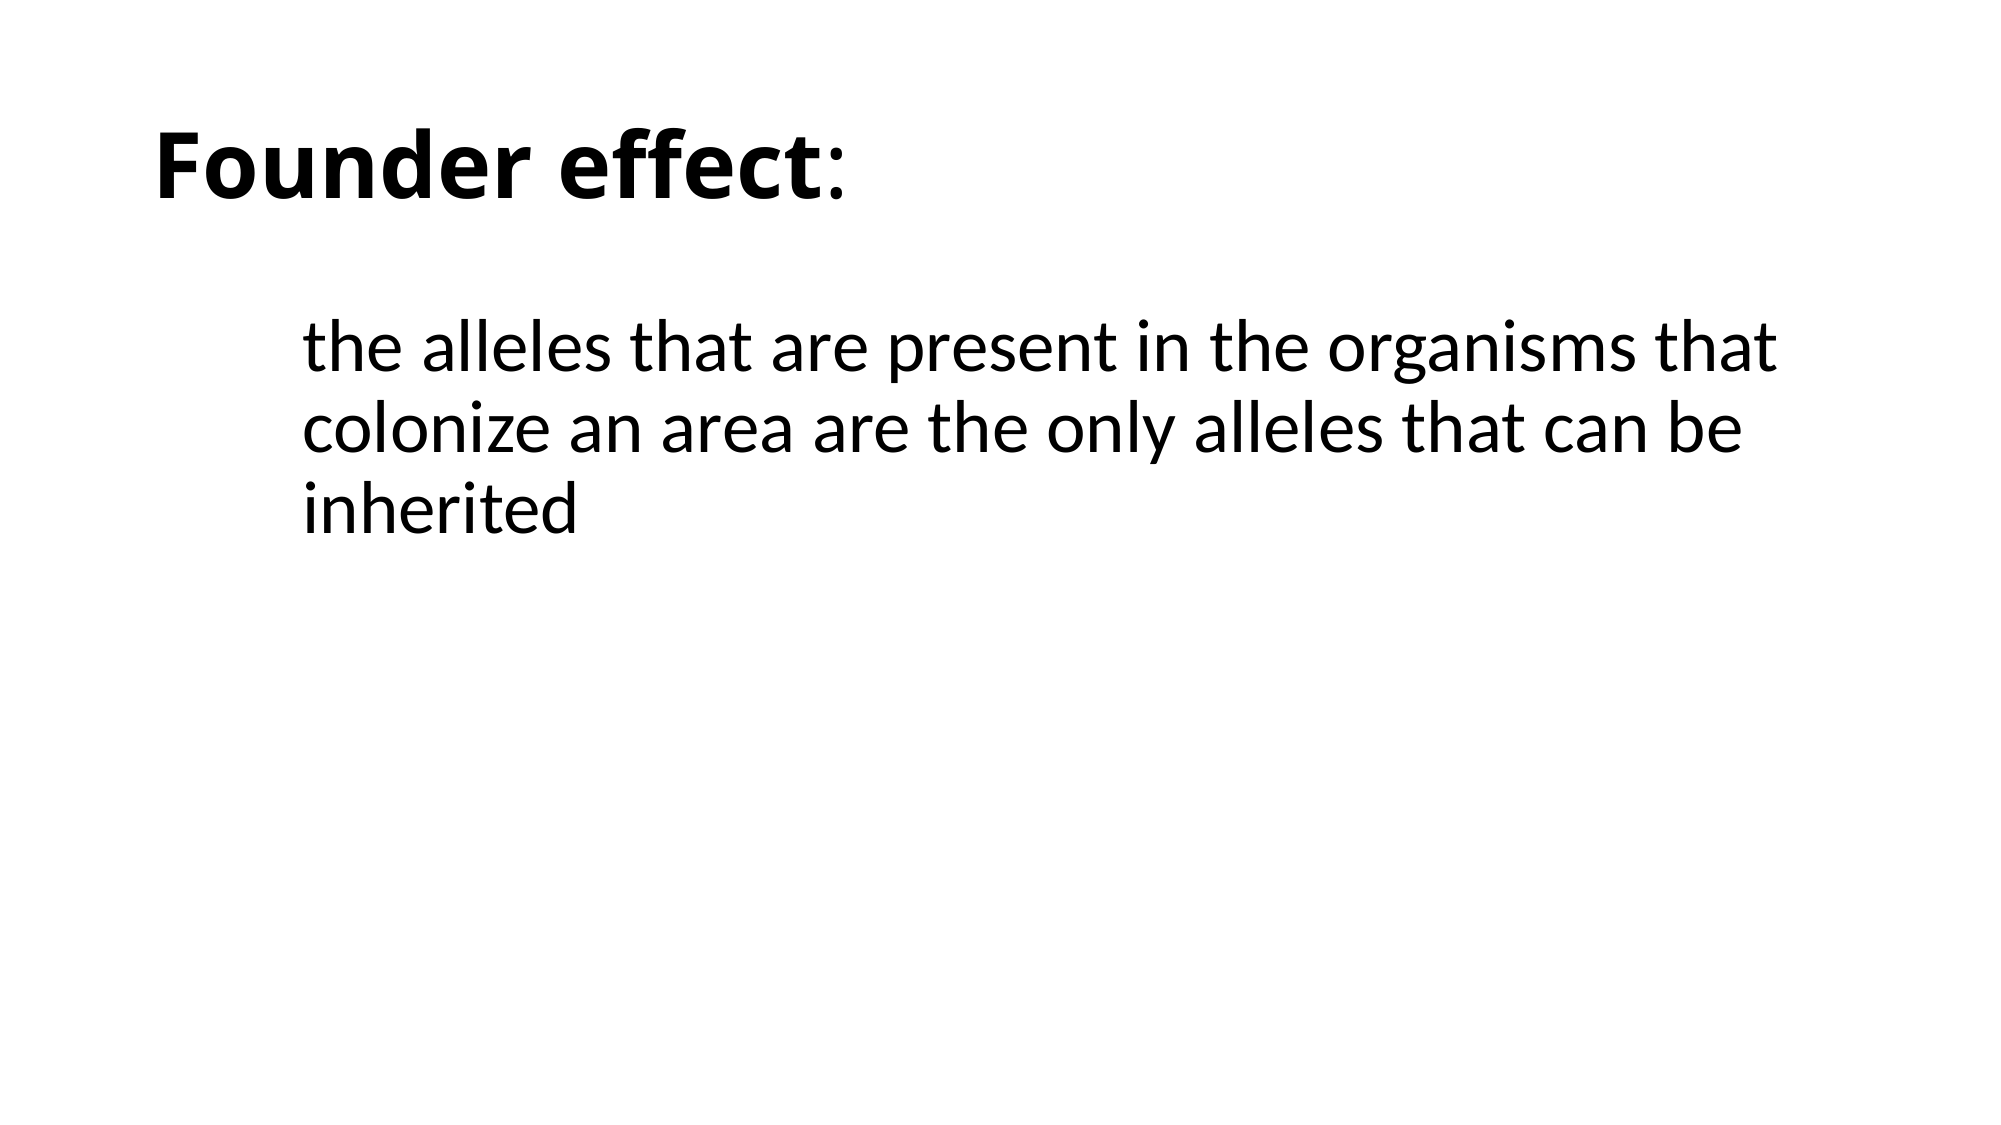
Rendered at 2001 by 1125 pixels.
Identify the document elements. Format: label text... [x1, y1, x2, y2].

title Founder effect: [137, 59, 1863, 278]
list the alleles that are present in the organisms that colonize an area are the only alleles that can be inherited [137, 299, 1863, 1014]
